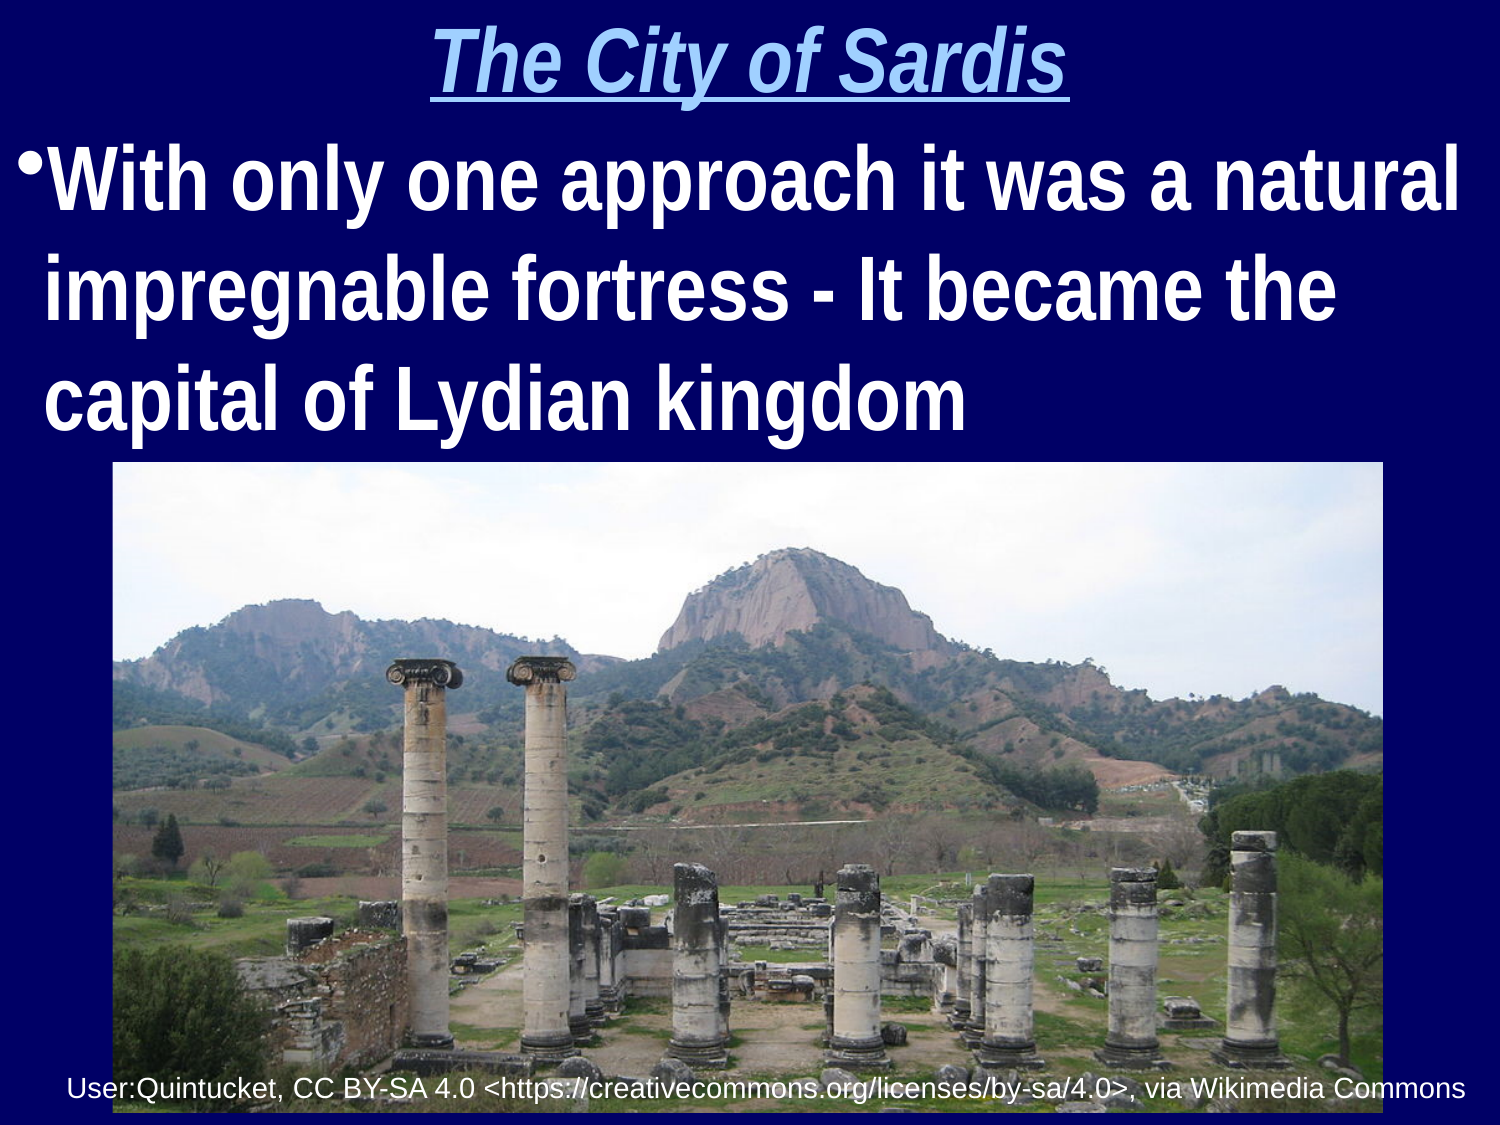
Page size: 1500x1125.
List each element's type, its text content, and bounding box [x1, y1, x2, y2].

text_box User:Quintucket, CC BY-SA 4.0 <https://creativecommons.org/licenses/by-sa/4.0>, via Wikimedia Commons [51, 1061, 107, 1112]
title The City of Sardis [0, 0, 1500, 111]
picture [112, 462, 1384, 1113]
list With only one approach it was a natural impregnable fortress - It became the capital of Lydian kingdom [0, 111, 1500, 1125]
text_box User:Quintucket, CC BY-SA 4.0 <https://creativecommons.org/licenses/by-sa/4.0>, via Wikimedia Commons [1387, 1061, 1484, 1112]
